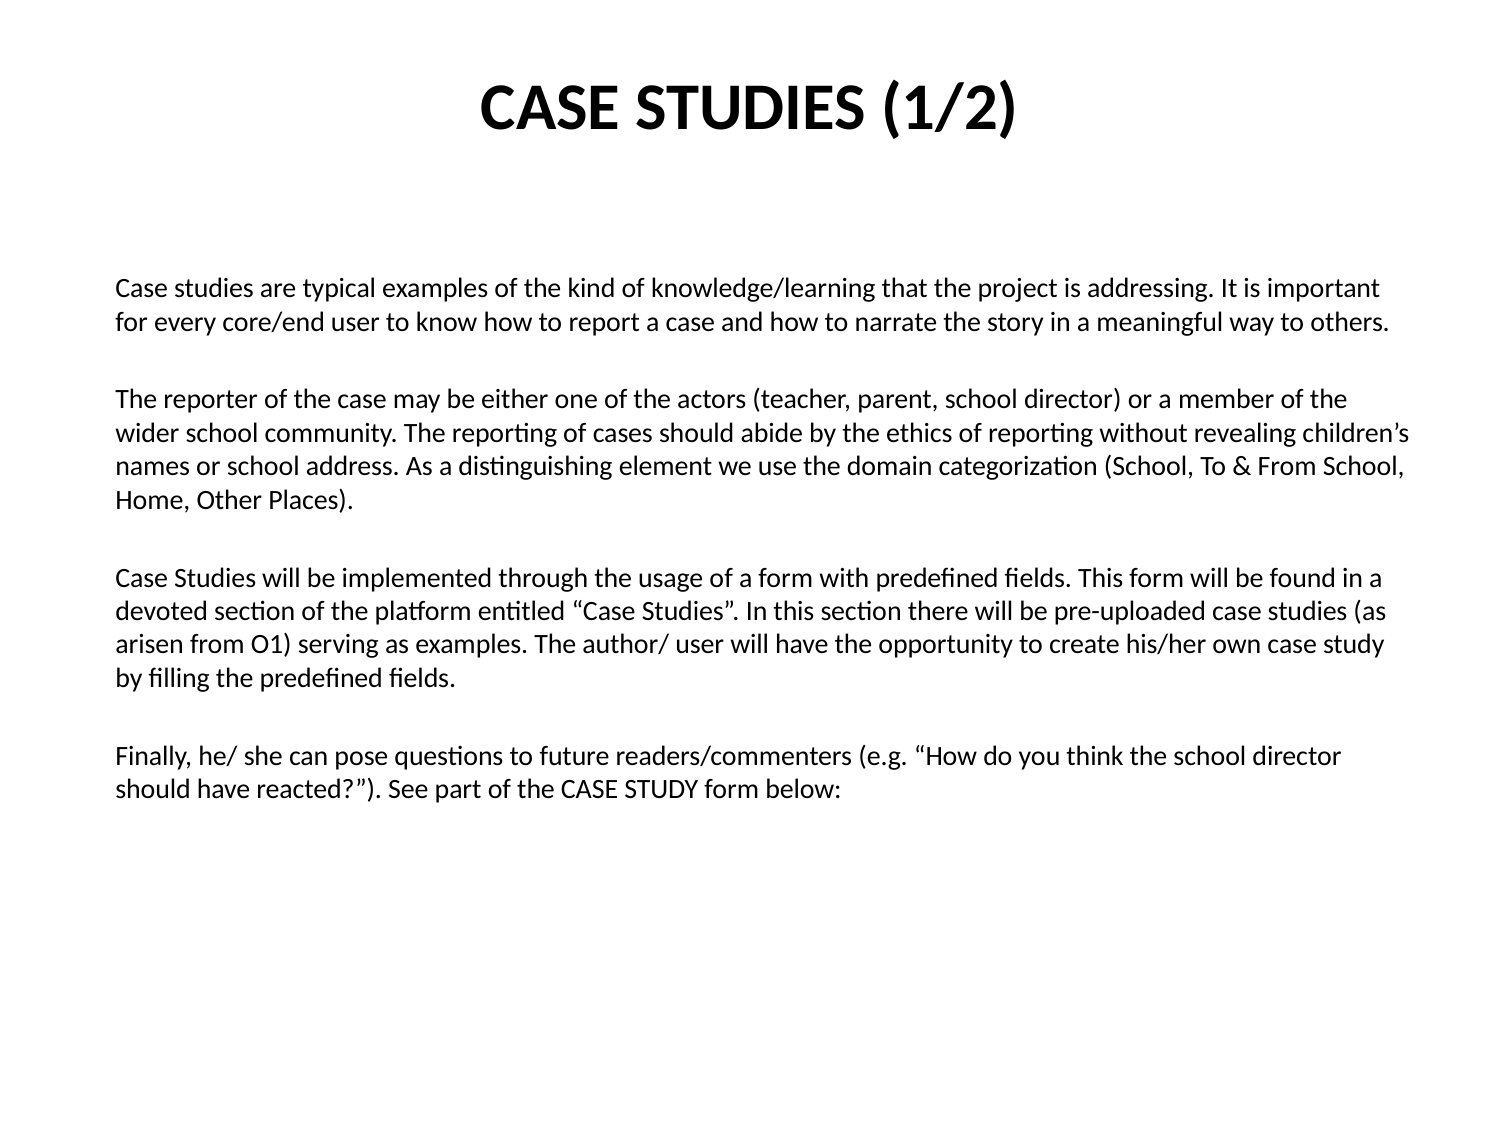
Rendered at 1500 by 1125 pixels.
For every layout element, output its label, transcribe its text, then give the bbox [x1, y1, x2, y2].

title Case Studies (1/2) [75, 45, 1425, 161]
list Case studies are typical examples of the kind of knowledge/learning that the project is addressing. It is important for every core/end user to know how to report a case and how to narrate the story in a meaningful way to others. The reporter of the case may be either one of the actors (teacher, parent, school director) or a member of the wider school community. The reporting of cases should abide by the ethics of reporting without revealing children’s names or school address. As a distinguishing element we use the domain categorization (School, To & From School, Home, Other Places). Case Studies will be implemented through the usage of a form with predefined fields. This form will be found in a devoted section of the platform entitled “Case Studies”. In this section there will be pre-uploaded case studies (as arisen from O1) serving as examples. The author/ user will have the opportunity to create his/her own case study by filling the predefined fields. Finally, he/ she can pose questions to future readers/commenters (e.g. “How do you think the school director should have reacted?”). See part of the CASE STUDY form below: [100, 355, 1425, 846]
list Case studies are typical examples of the kind of knowledge/learning that the project is addressing. It is important for every core/end user to know how to report a case and how to narrate the story in a meaningful way to others. The reporter of the case may be either one of the actors (teacher, parent, school director) or a member of the wider school community. The reporting of cases should abide by the ethics of reporting without revealing children’s names or school address. As a distinguishing element we use the domain categorization (School, To & From School, Home, Other Places). Case Studies will be implemented through the usage of a form with predefined fields. This form will be found in a devoted section of the platform entitled “Case Studies”. In this section there will be pre-uploaded case studies (as arisen from O1) serving as examples. The author/ user will have the opportunity to create his/her own case study by filling the predefined fields. Finally, he/ she can pose questions to future readers/commenters (e.g. “How do you think the school director should have reacted?”). See part of the CASE STUDY form below: [100, 262, 1425, 354]
